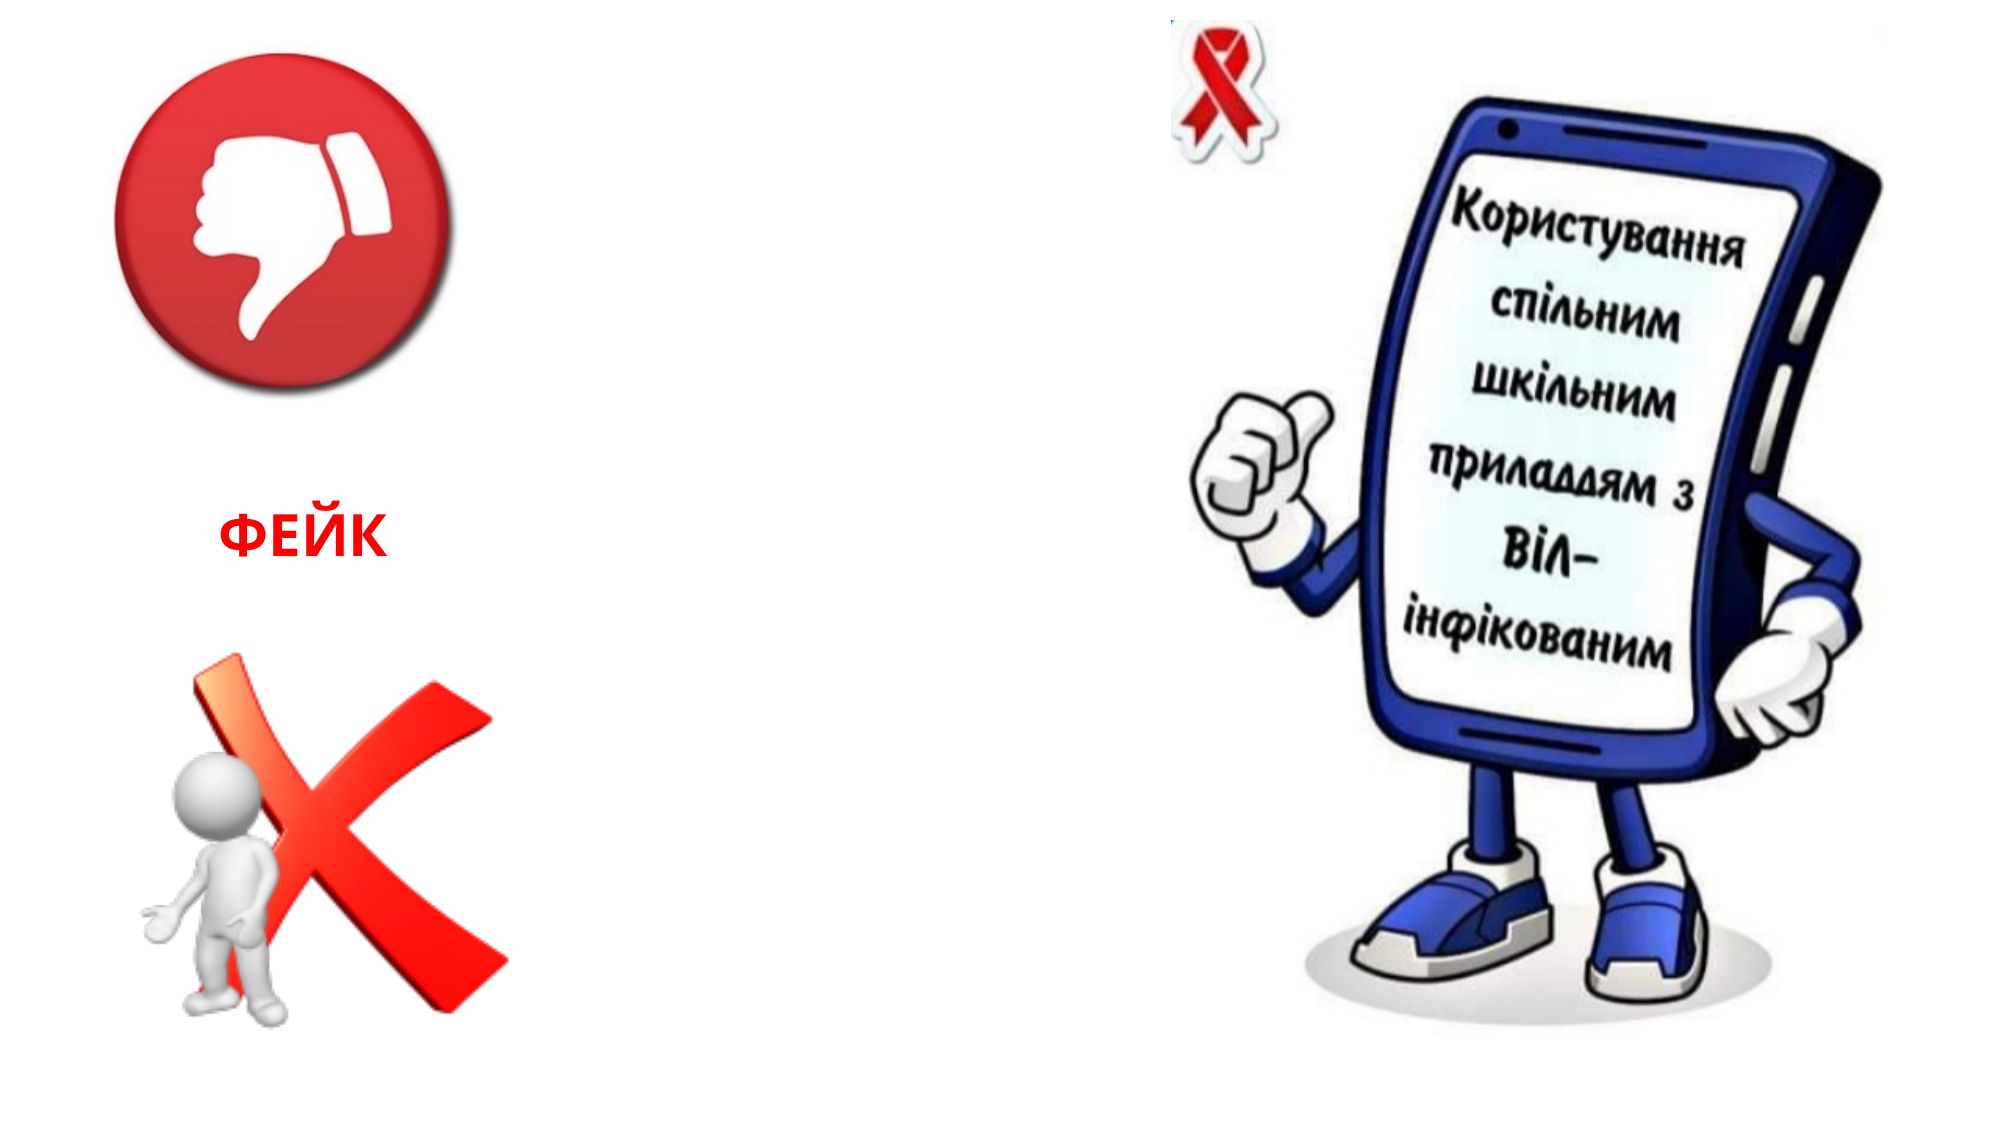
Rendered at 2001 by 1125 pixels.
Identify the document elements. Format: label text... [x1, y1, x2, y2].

picture [1171, 20, 1884, 1037]
picture [102, 43, 464, 407]
picture [130, 638, 533, 1041]
text_box ФЕЙК [203, 490, 403, 576]
